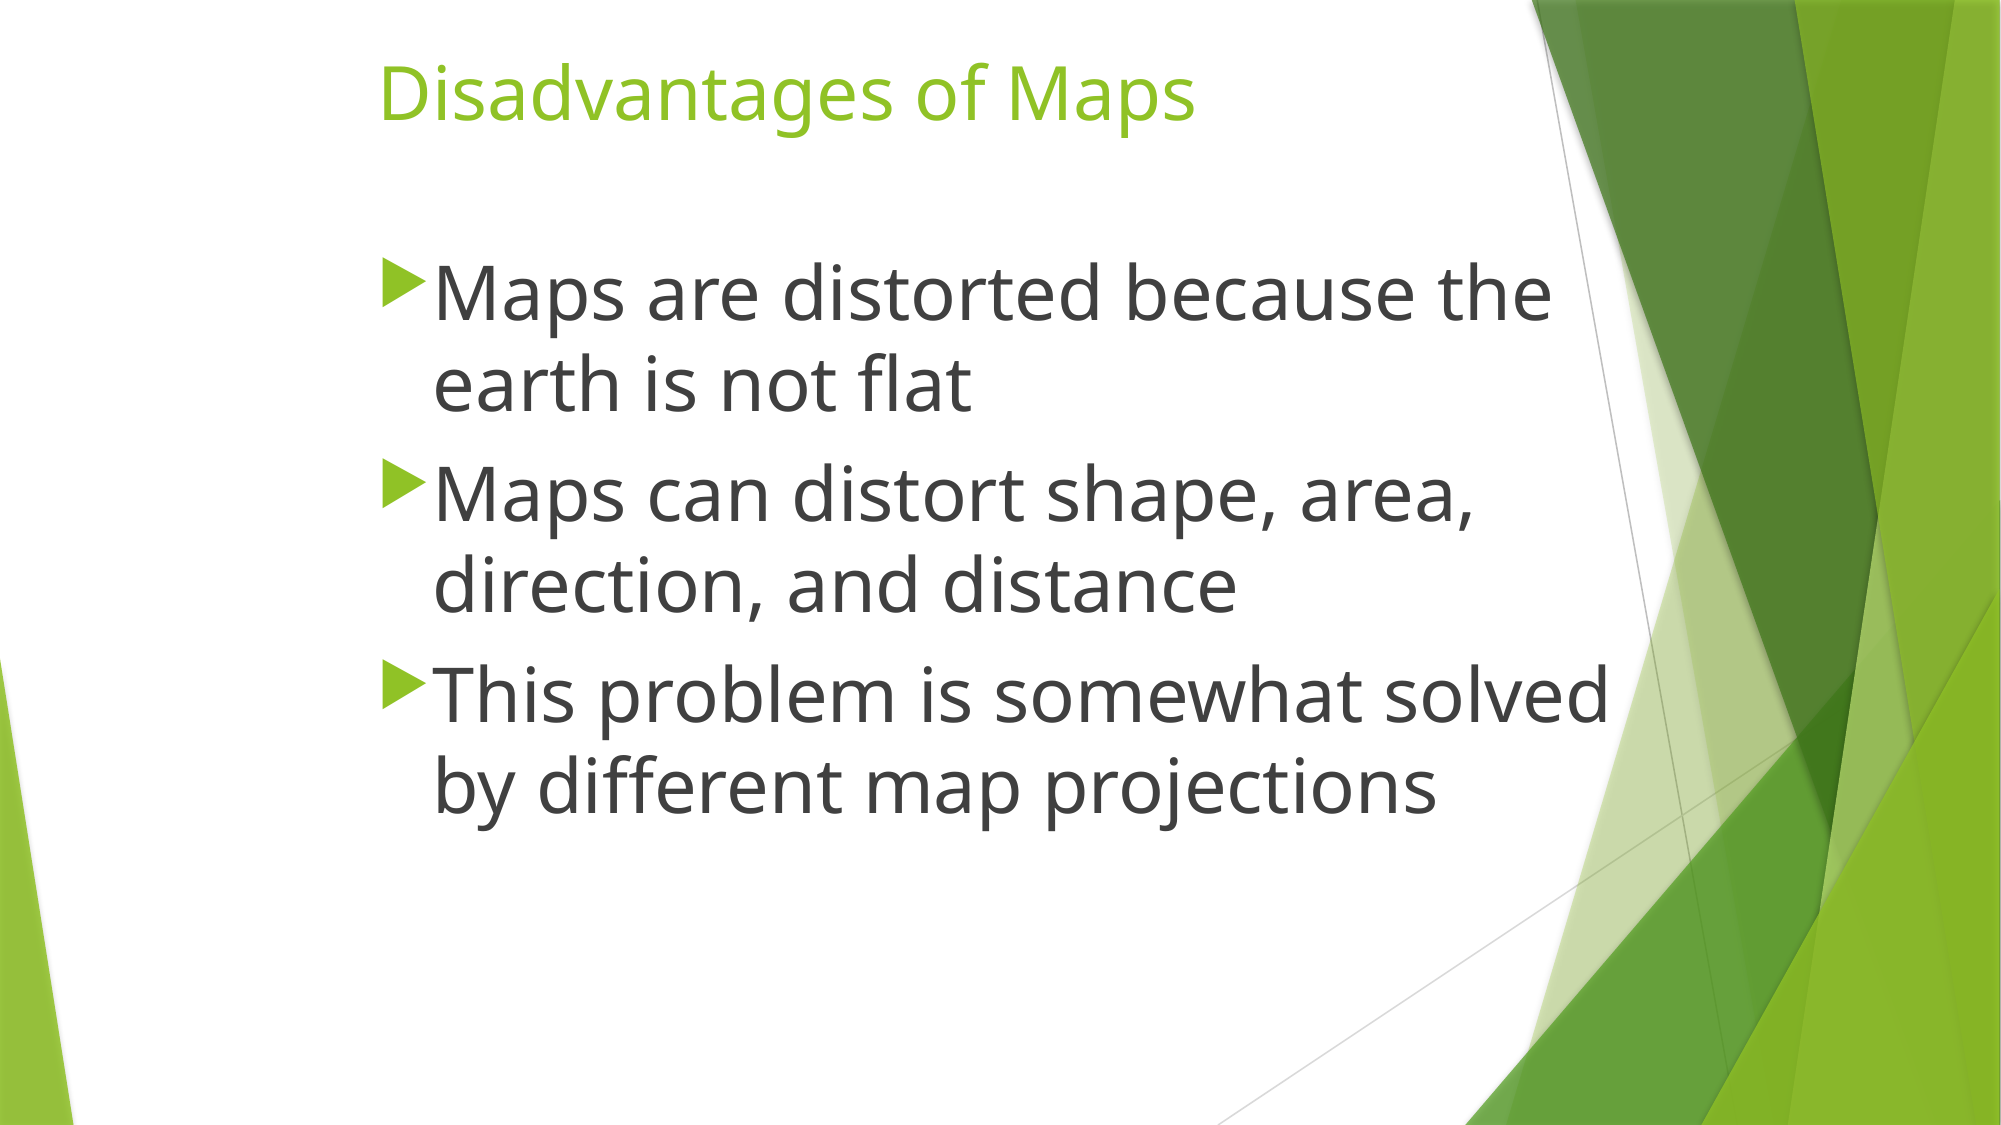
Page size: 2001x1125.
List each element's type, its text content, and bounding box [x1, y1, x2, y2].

list Maps are distorted because the earth is not flat Maps can distort shape, area, direction, and distance This problem is somewhat solved by different map projections [362, 237, 1638, 913]
title Disadvantages of Maps [362, 37, 1638, 225]
